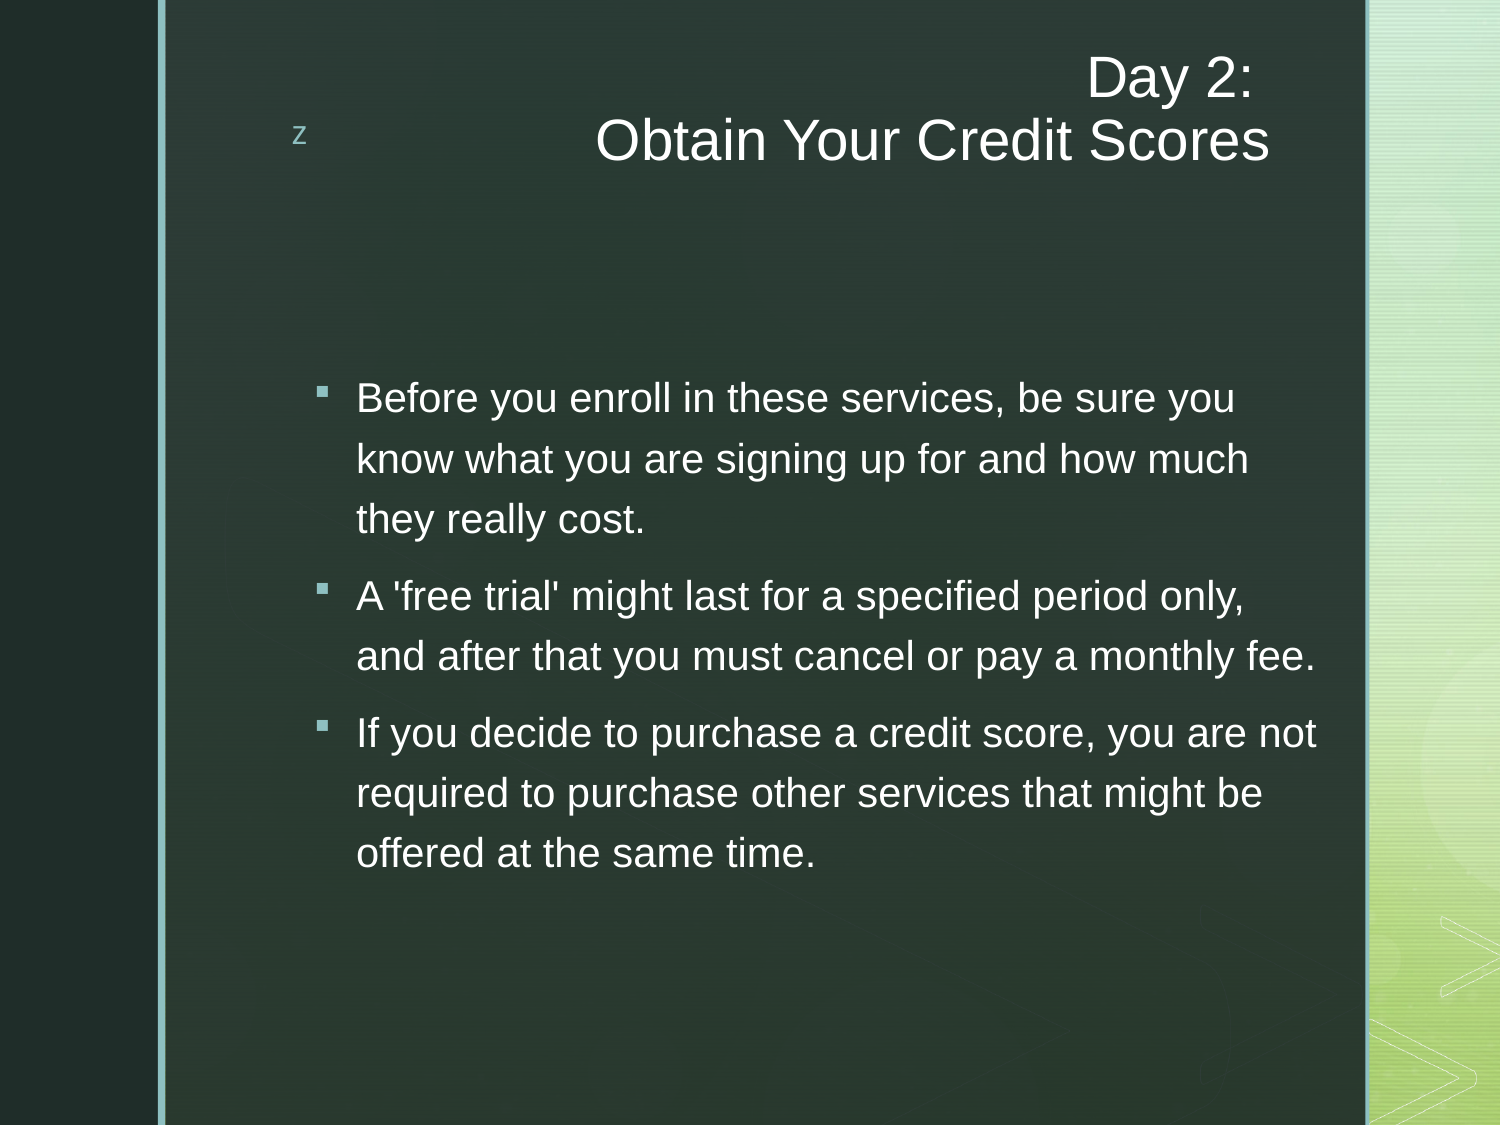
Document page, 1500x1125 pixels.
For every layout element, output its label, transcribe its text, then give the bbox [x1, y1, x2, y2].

list Before you enroll in these services, be sure you know what you are signing up for and how much they really cost. A 'free trial' might last for a specified period only, and after that you must cancel or pay a monthly fee. If you decide to purchase a credit score, you are not required to purchase other services that might be offered at the same time. [186, 162, 1340, 1014]
picture [1370, 0, 1500, 1125]
title Day 2: Obtain Your Credit Scores [321, 39, 1286, 162]
